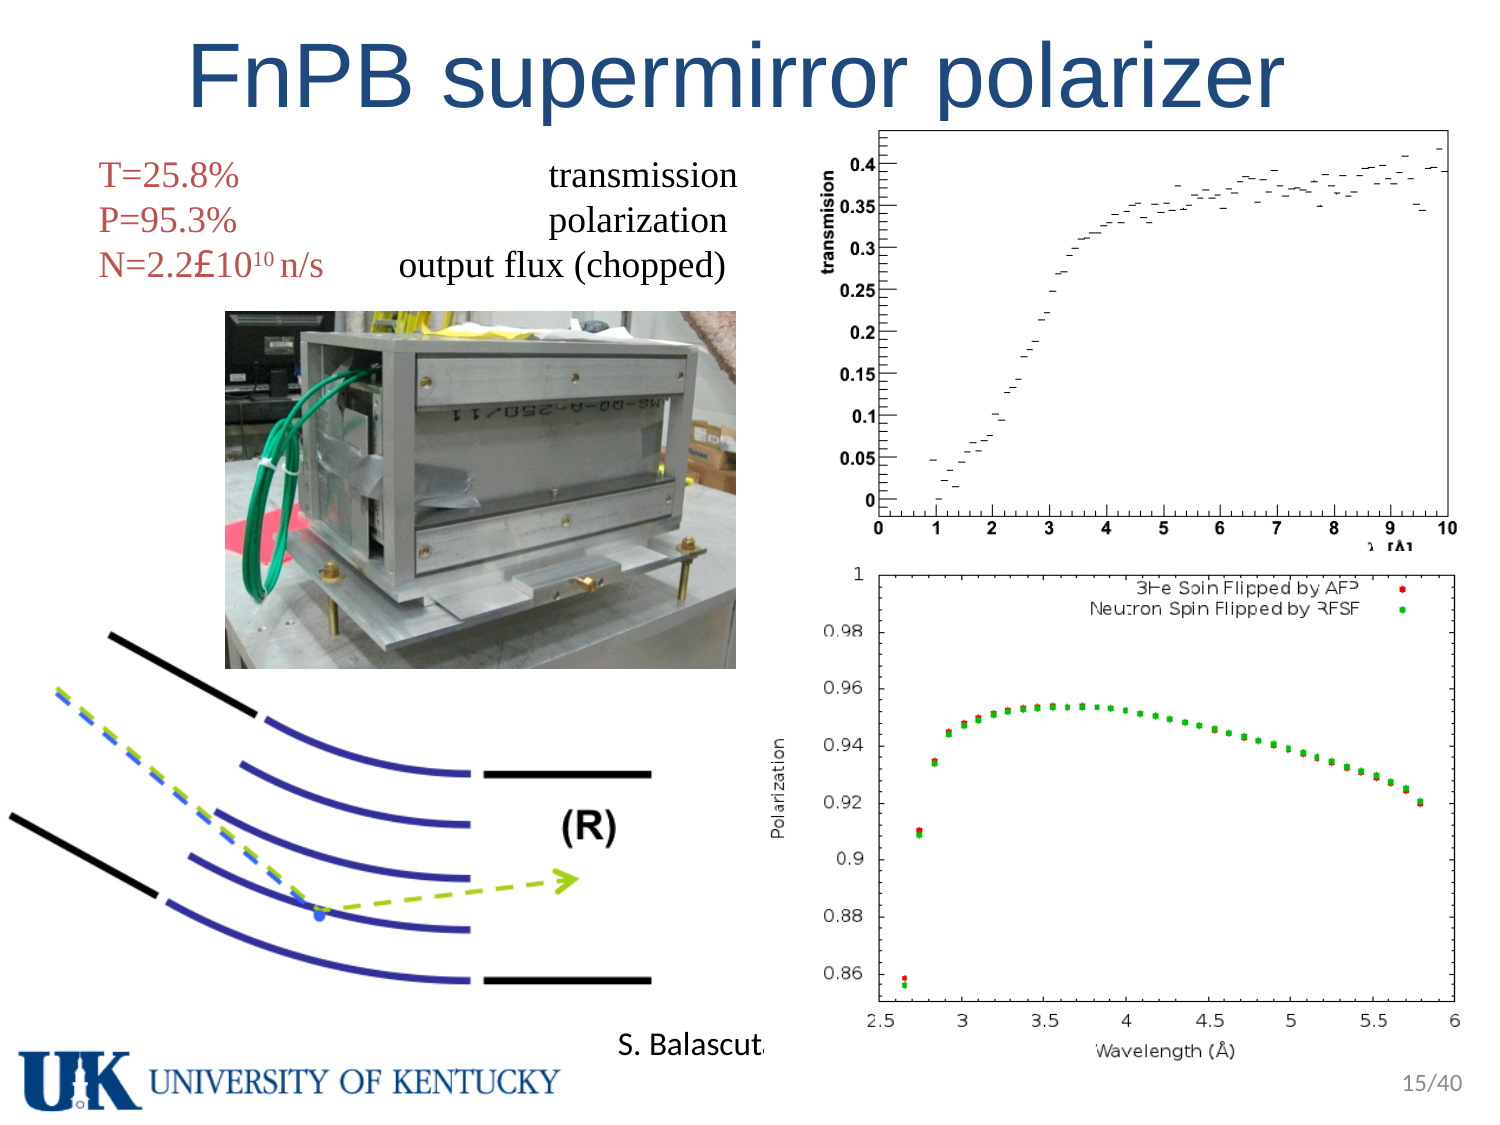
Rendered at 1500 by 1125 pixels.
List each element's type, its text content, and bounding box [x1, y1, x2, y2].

slide_number 15/40 [1365, 1076, 1478, 1112]
picture [0, 311, 736, 995]
title FnPB supermirror polarizer [0, 0, 1500, 143]
text_box T=25.8% transmission P=95.3% polarization N=2.2£1010 n/s output flux (chopped) [83, 142, 753, 338]
picture [764, 121, 1494, 1067]
text_box S. Balascuta et al., Nucl. Instr. Meth. A671 137 (2012) [603, 1014, 760, 1070]
picture [12, 1047, 568, 1115]
